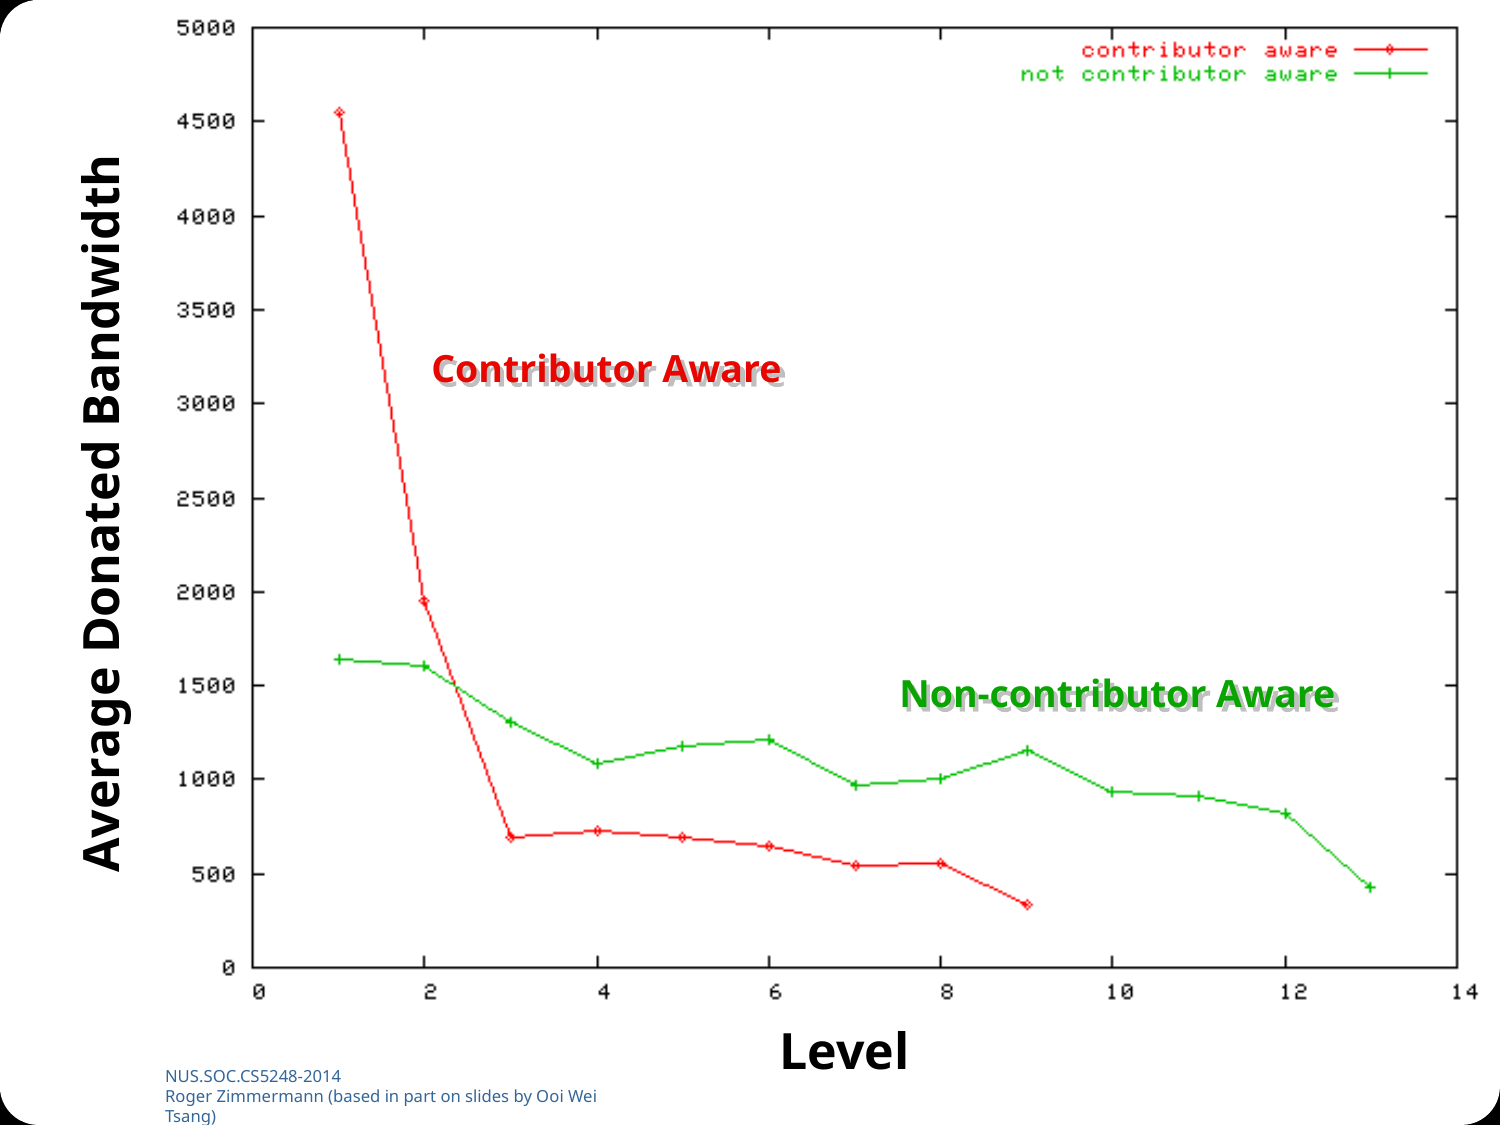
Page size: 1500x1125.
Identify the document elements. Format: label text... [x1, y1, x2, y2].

text_box Level [764, 1050, 925, 1088]
footer [549, 1050, 1038, 1101]
text_box Average Donated Bandwidth [62, 100, 106, 888]
picture [111, 0, 1500, 1042]
slide_number NUS.SOC.CS5248-2014 Roger Zimmermann (based in part on slides by Ooi Wei Tsang) [149, 1058, 549, 1101]
